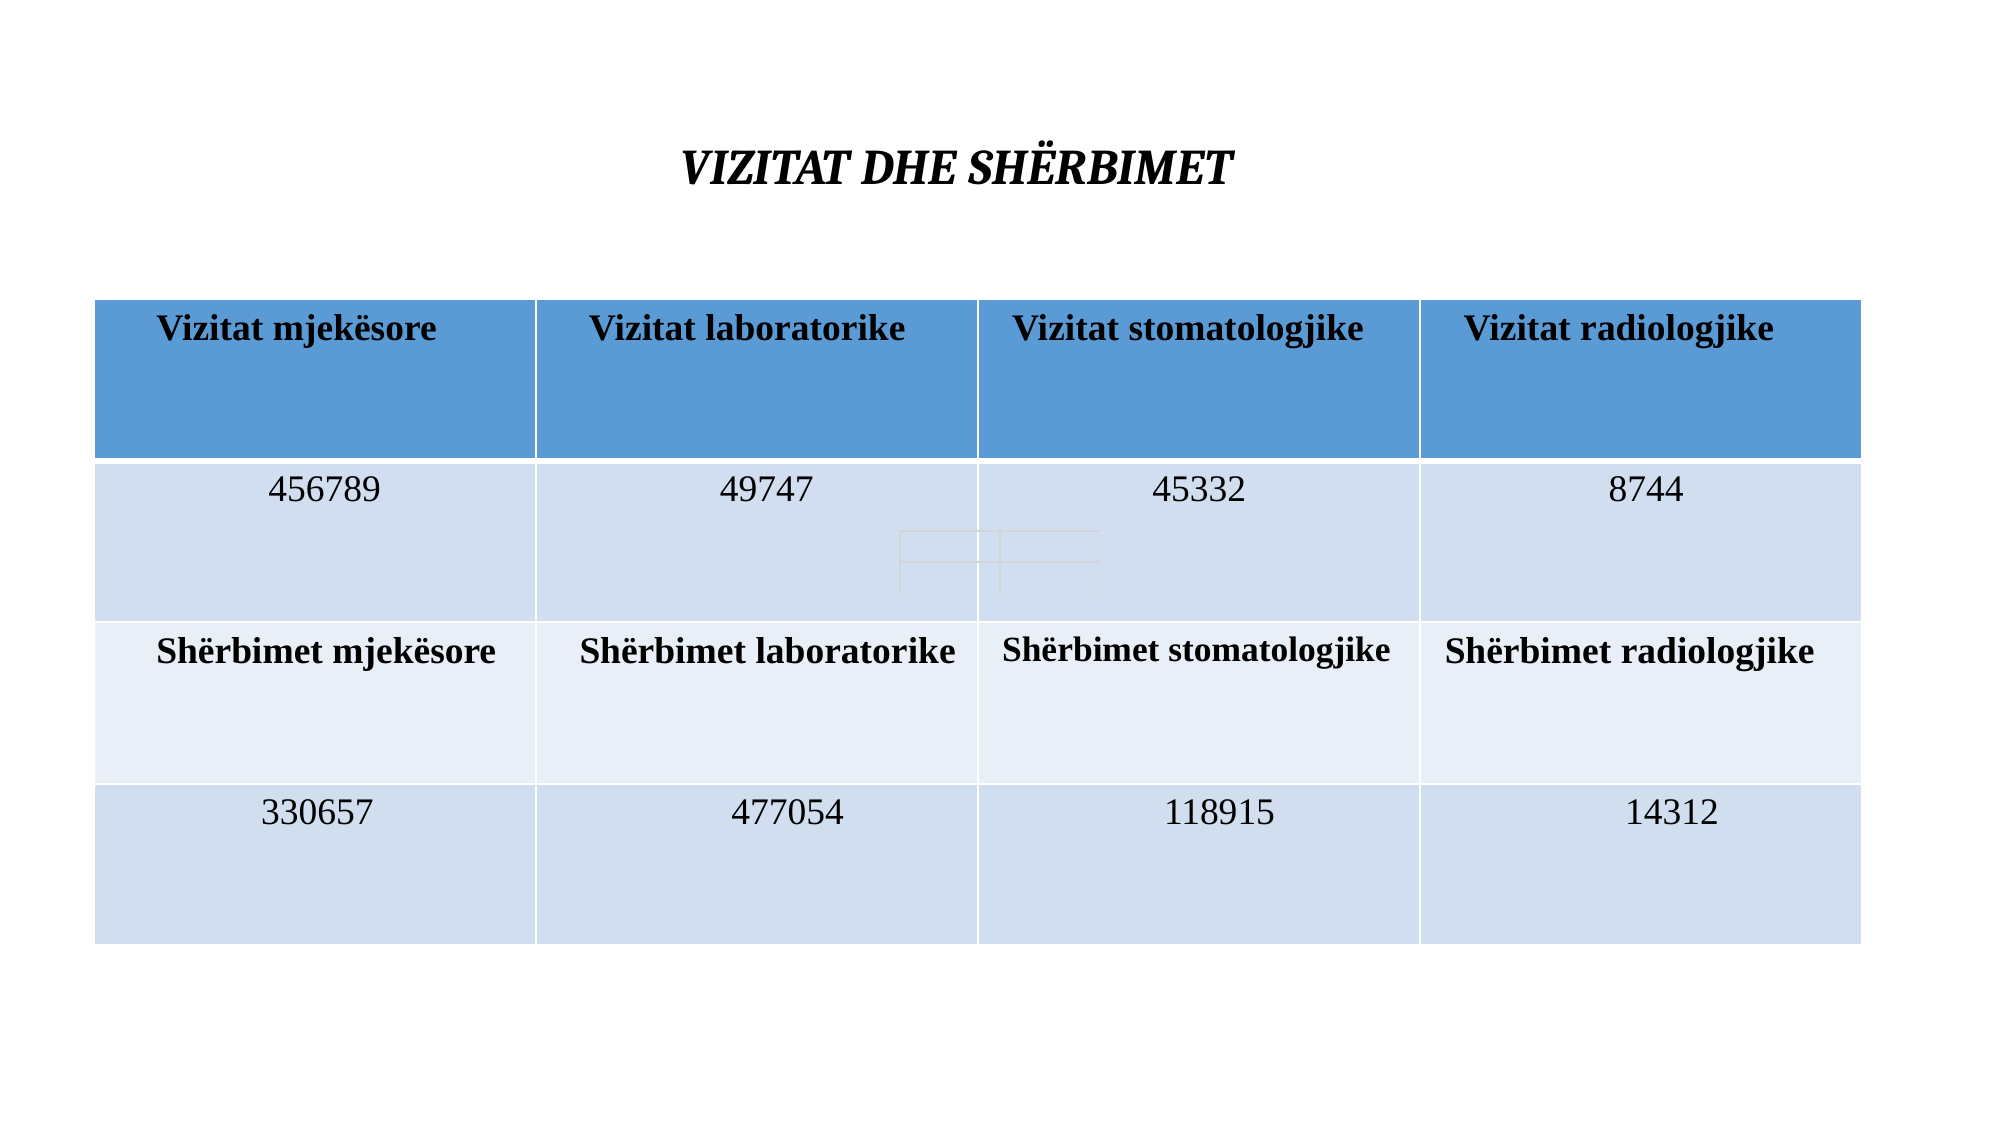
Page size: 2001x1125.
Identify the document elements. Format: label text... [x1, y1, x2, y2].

table_cell Shërbimet stomatologjike [979, 623, 1419, 783]
table_cell 477054 [537, 785, 977, 944]
table_cell Shërbimet laboratorike [537, 623, 977, 783]
table_header Vizitat stomatologjike [979, 300, 1419, 458]
table_cell 14312 [1421, 785, 1861, 944]
table_cell 49747 [537, 464, 977, 621]
table_cell 456789 [95, 464, 535, 621]
table_cell Shërbimet radiologjike [1421, 623, 1861, 783]
table_cell 118915 [979, 785, 1419, 944]
table_cell Shërbimet mjekësore [95, 623, 535, 783]
table_header Vizitat radiologjike [1421, 300, 1861, 458]
table_header Vizitat mjekësore [95, 300, 535, 458]
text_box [899, 530, 1101, 595]
table_header Vizitat laboratorike [537, 300, 977, 458]
table_cell 8744 [1421, 464, 1861, 621]
table_cell 330657 [95, 785, 535, 944]
title VIZITAT DHE SHËRBIMET [137, 59, 1863, 278]
table_cell 45332 [979, 464, 1419, 621]
